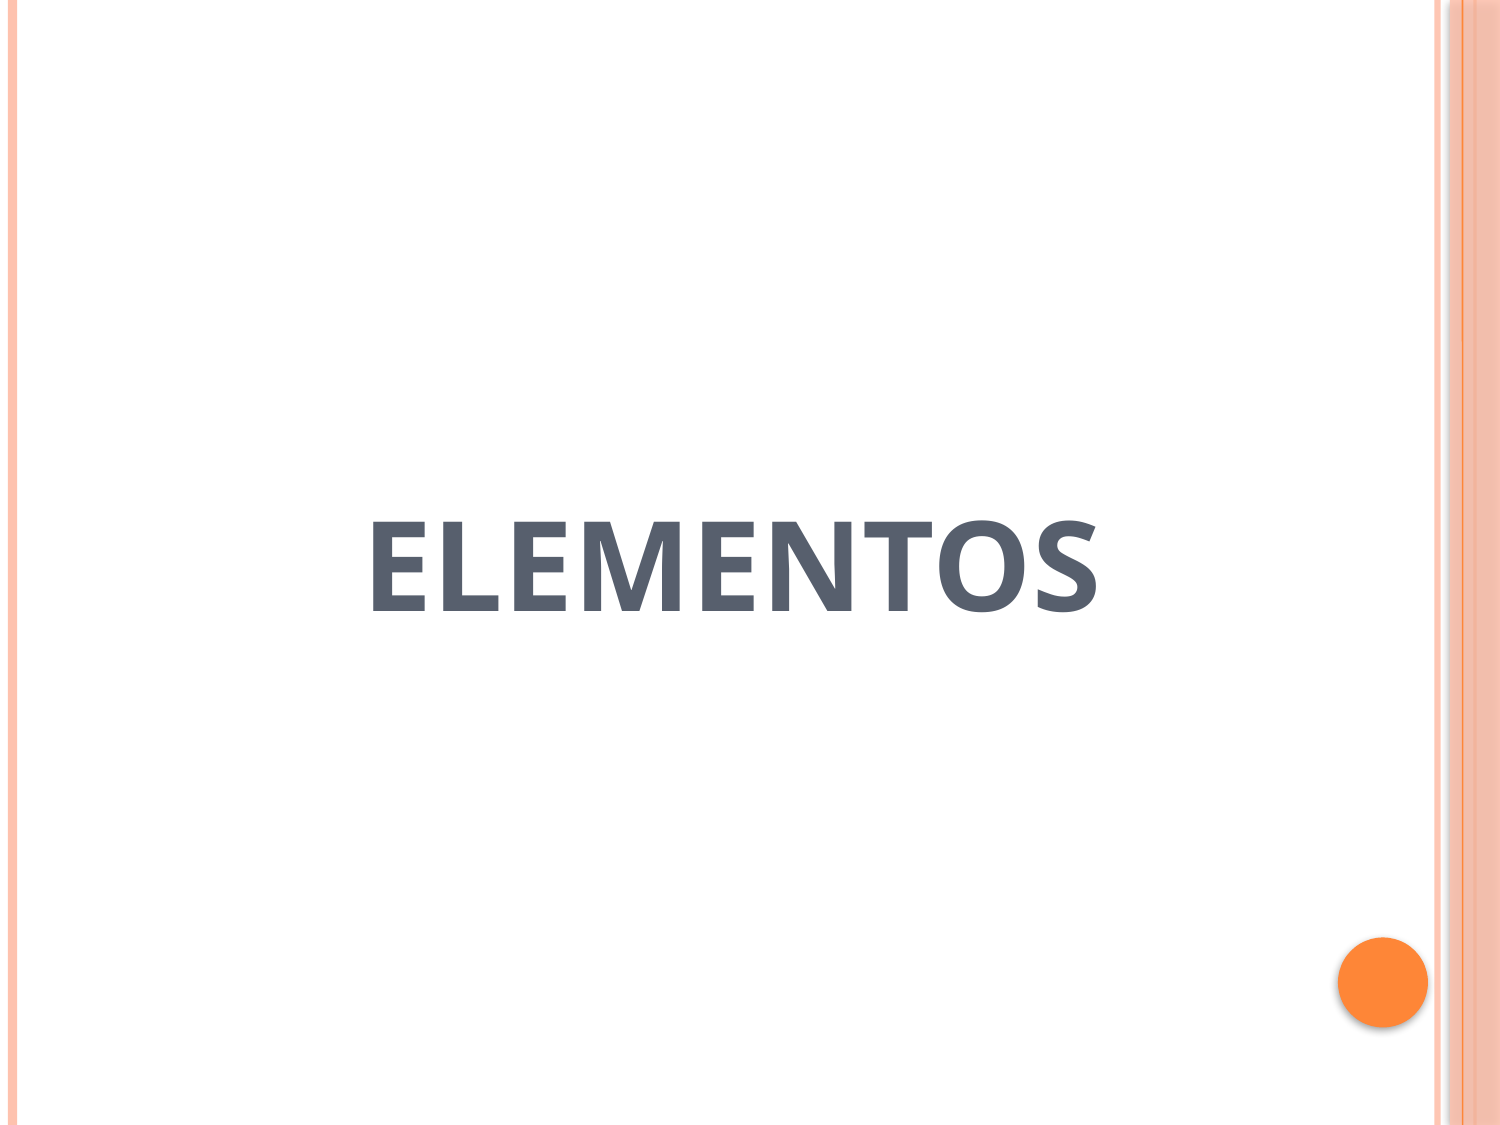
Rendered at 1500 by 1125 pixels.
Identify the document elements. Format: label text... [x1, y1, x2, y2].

title ELEMENTOS [135, 456, 1361, 644]
